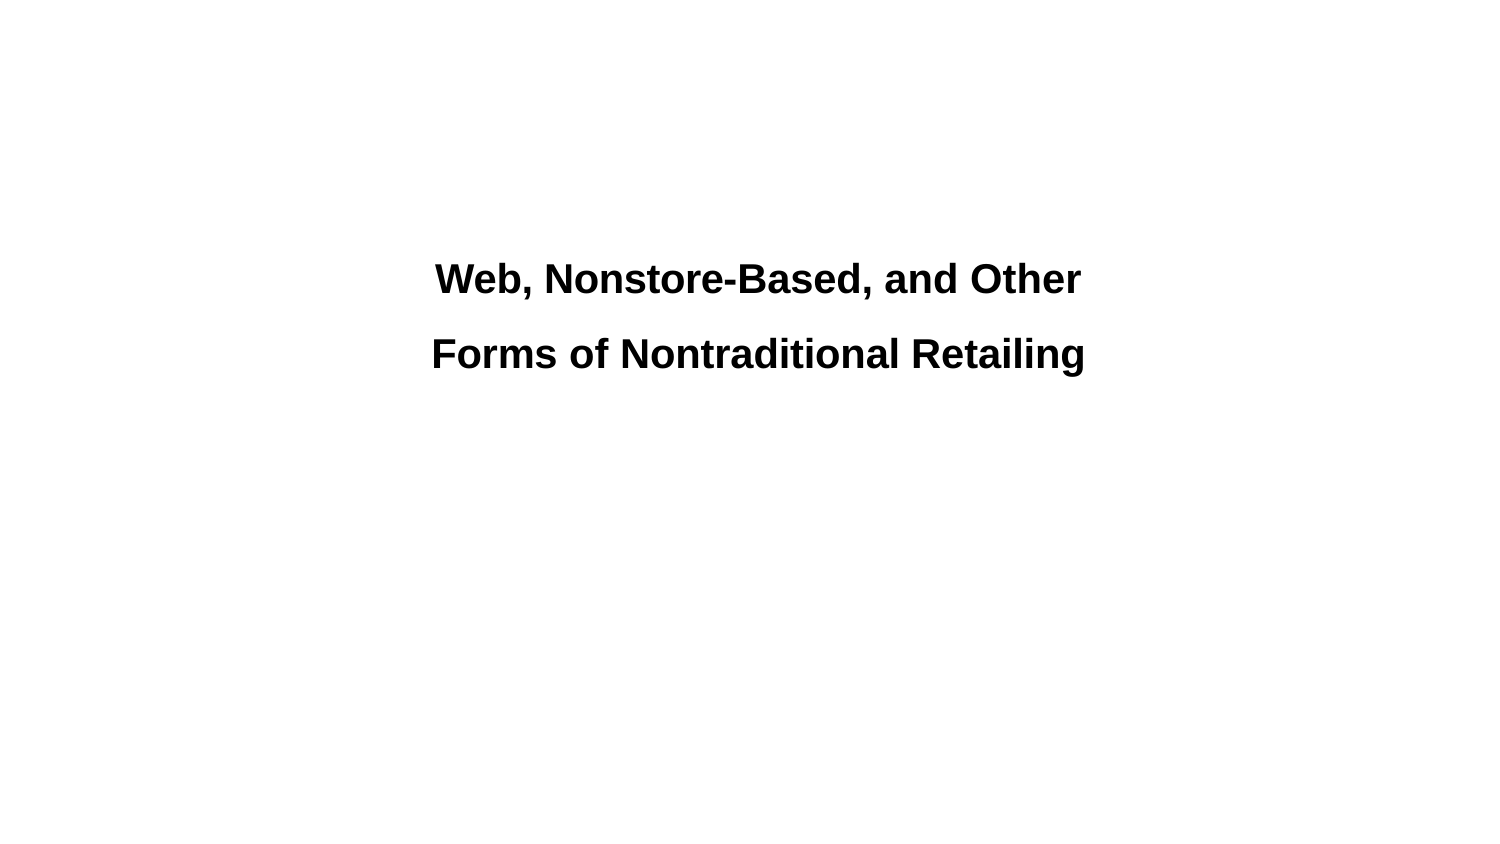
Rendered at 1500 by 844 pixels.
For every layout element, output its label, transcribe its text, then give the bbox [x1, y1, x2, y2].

text_box Web, Nonstore-Based, and Other Forms of Nontraditional Retailing [353, 219, 1163, 384]
